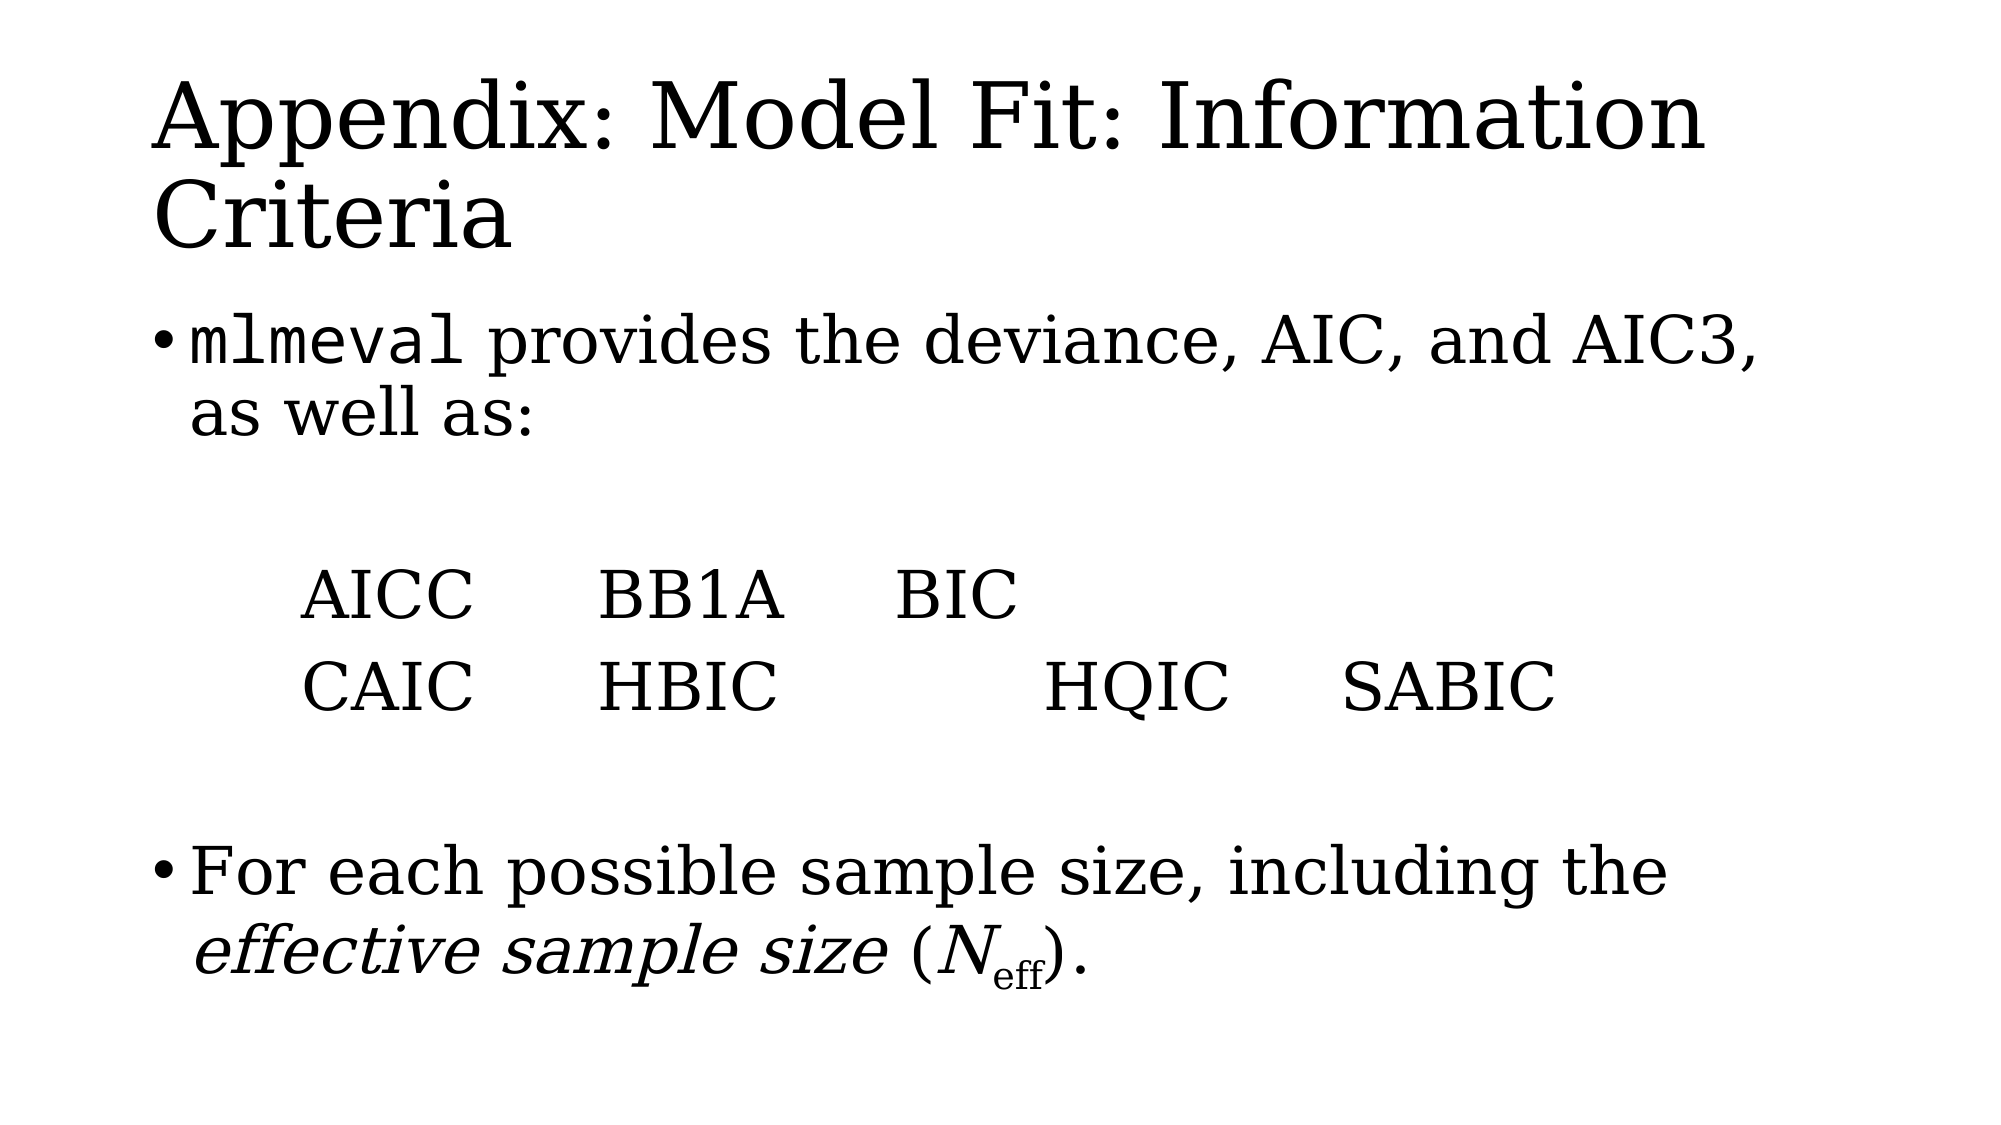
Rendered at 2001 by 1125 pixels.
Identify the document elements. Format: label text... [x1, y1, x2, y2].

list mlmeval provides the deviance, AIC, and AIC3, as well as: AICC BB1A BIC CAIC HBIC HQIC SABIC For each possible sample size, including the effective sample size (Neff). [137, 299, 1863, 1014]
title Appendix: Model Fit: Information Criteria [137, 59, 1863, 278]
